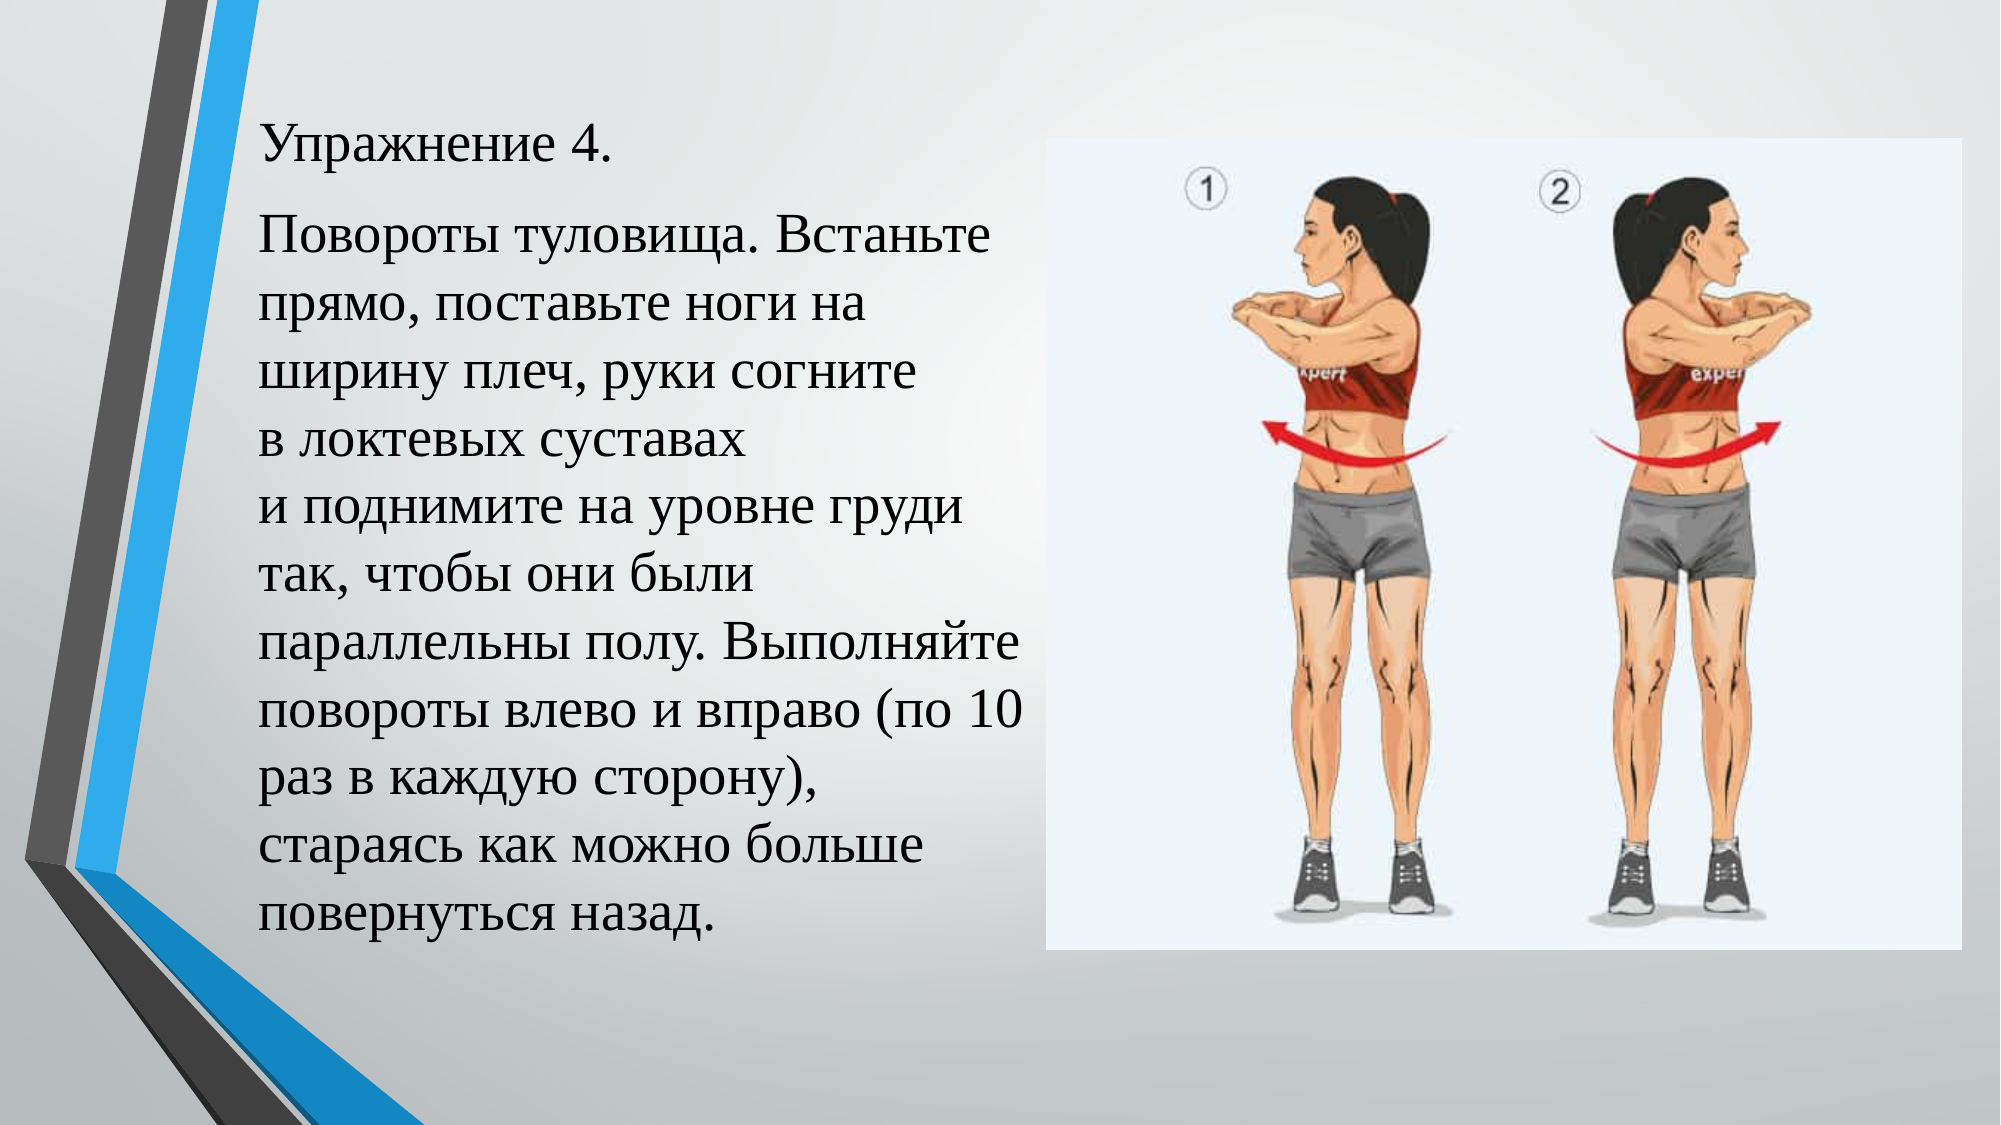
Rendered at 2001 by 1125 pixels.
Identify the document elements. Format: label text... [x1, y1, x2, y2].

list Упражнение 4. Повороты туловища. Встаньте прямо, поставьте ноги на ширину плеч, руки согните в локтевых суставах и поднимите на уровне груди так, чтобы они были параллельны полу. Выполняйте повороты влево и вправо (по 10 раз в каждую сторону), стараясь как можно больше повернуться назад. [243, 96, 1047, 950]
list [1046, 138, 1962, 951]
